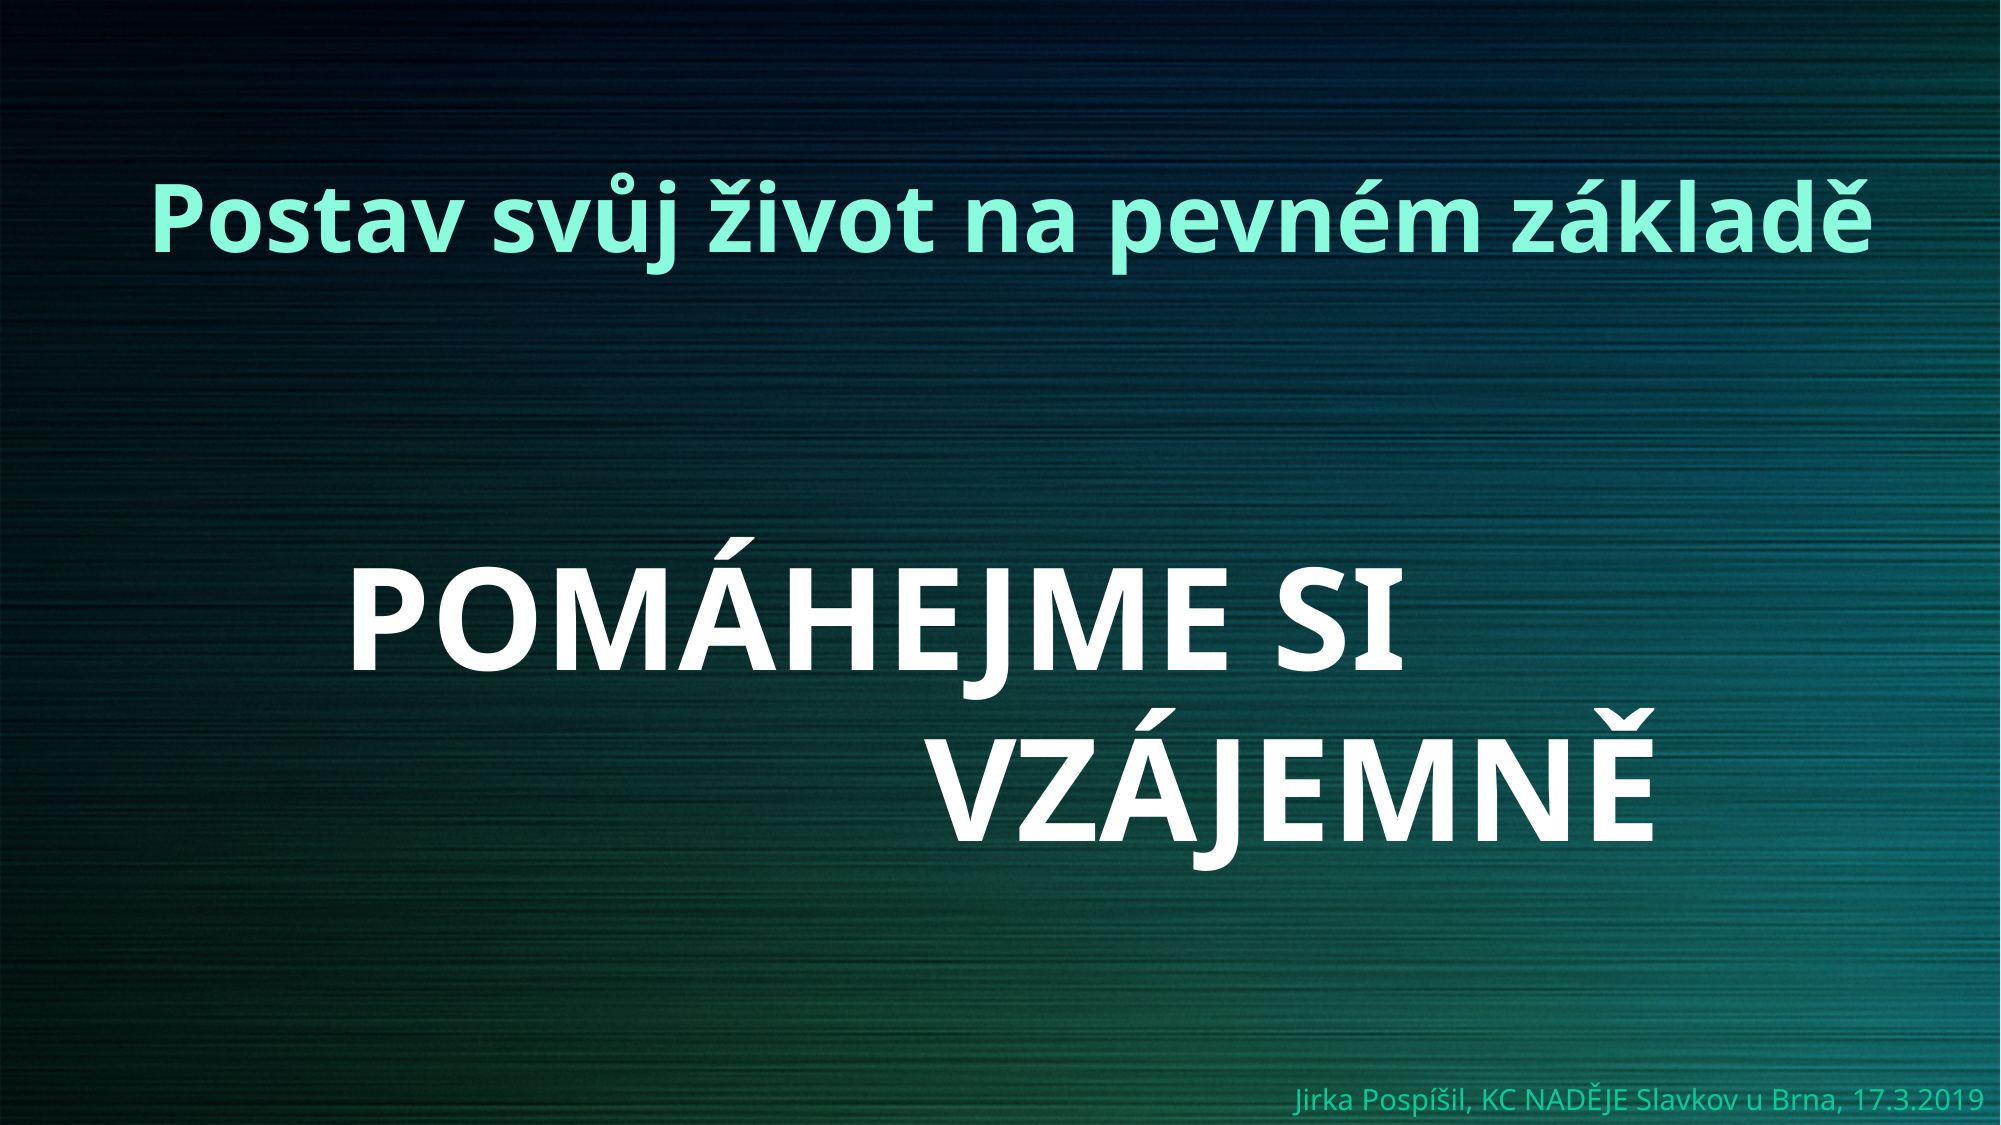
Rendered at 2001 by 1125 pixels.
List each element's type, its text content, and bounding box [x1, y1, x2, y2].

subtitle Jirka Pospíšil, KC NADĚJE Slavkov u Brna, 17.3.2019 [1185, 1077, 2000, 1125]
title Postav svůj život na pevném základě POMÁHEJME SI VZÁJEMNĚ [132, 149, 1924, 909]
picture [0, 0, 2001, 1125]
